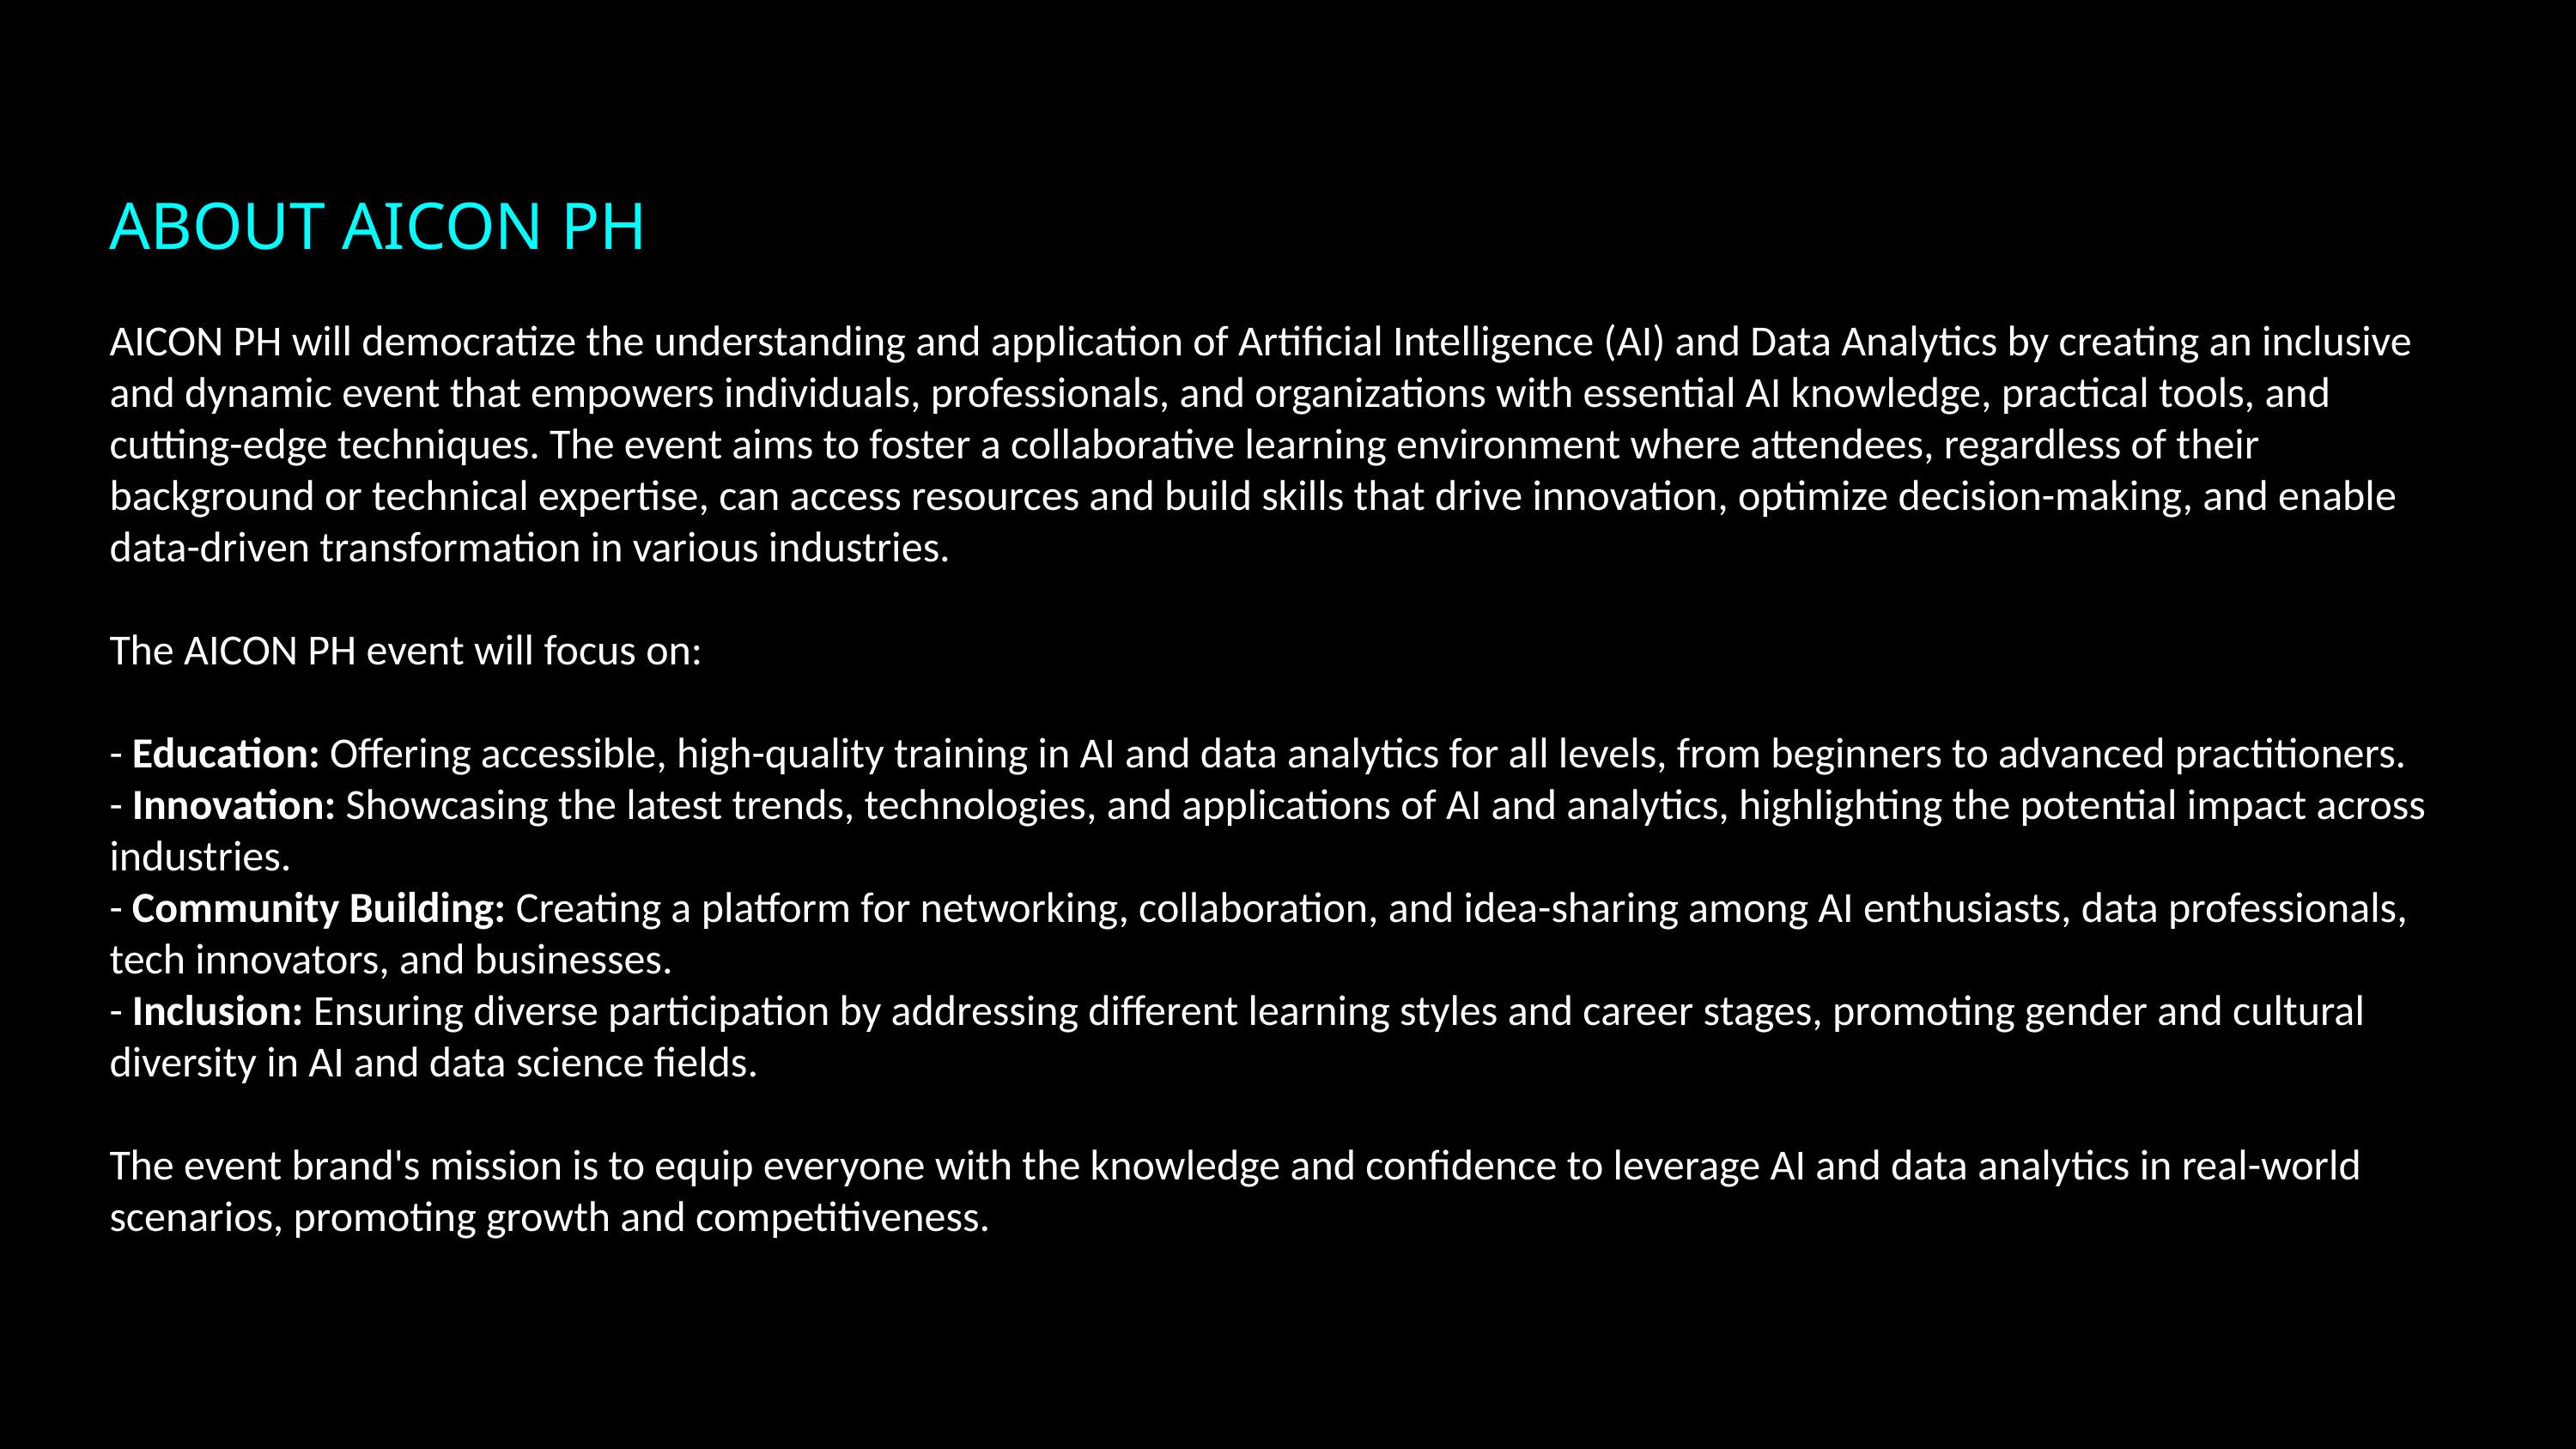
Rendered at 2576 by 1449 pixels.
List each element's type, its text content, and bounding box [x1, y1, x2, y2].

text_box [0, 0, 2576, 1449]
title ABOUT AICON PH AICON PH will democratize the understanding and application of Artificial Intelligence (AI) and Data Analytics by creating an inclusive and dynamic event that empowers individuals, professionals, and organizations with essential AI knowledge, practical tools, and cutting-edge techniques. The event aims to foster a collaborative learning environment where attendees, regardless of their background or technical expertise, can access resources and build skills that drive innovation, optimize decision-making, and enable data-driven transformation in various industries. The AICON PH event will focus on: - Education: Offering accessible, high-quality training in AI and data analytics for all levels, from beginners to advanced practitioners. - Innovation: Showcasing the latest trends, technologies, and applications of AI and analytics, highlighting the potential impact across industries. - Community Building: Creating a platform for networking, collaboration, and idea-sharing among AI enthusiasts, data professionals, tech innovators, and businesses. - Inclusion: Ensuring diverse participation by addressing different learning styles and career stages, promoting gender and cultural diversity in AI and data science fields. The event brand's mission is to equip everyone with the knowledge and confidence to leverage AI and data analytics in real-world scenarios, promoting growth and competitiveness. [96, 542, 2447, 703]
